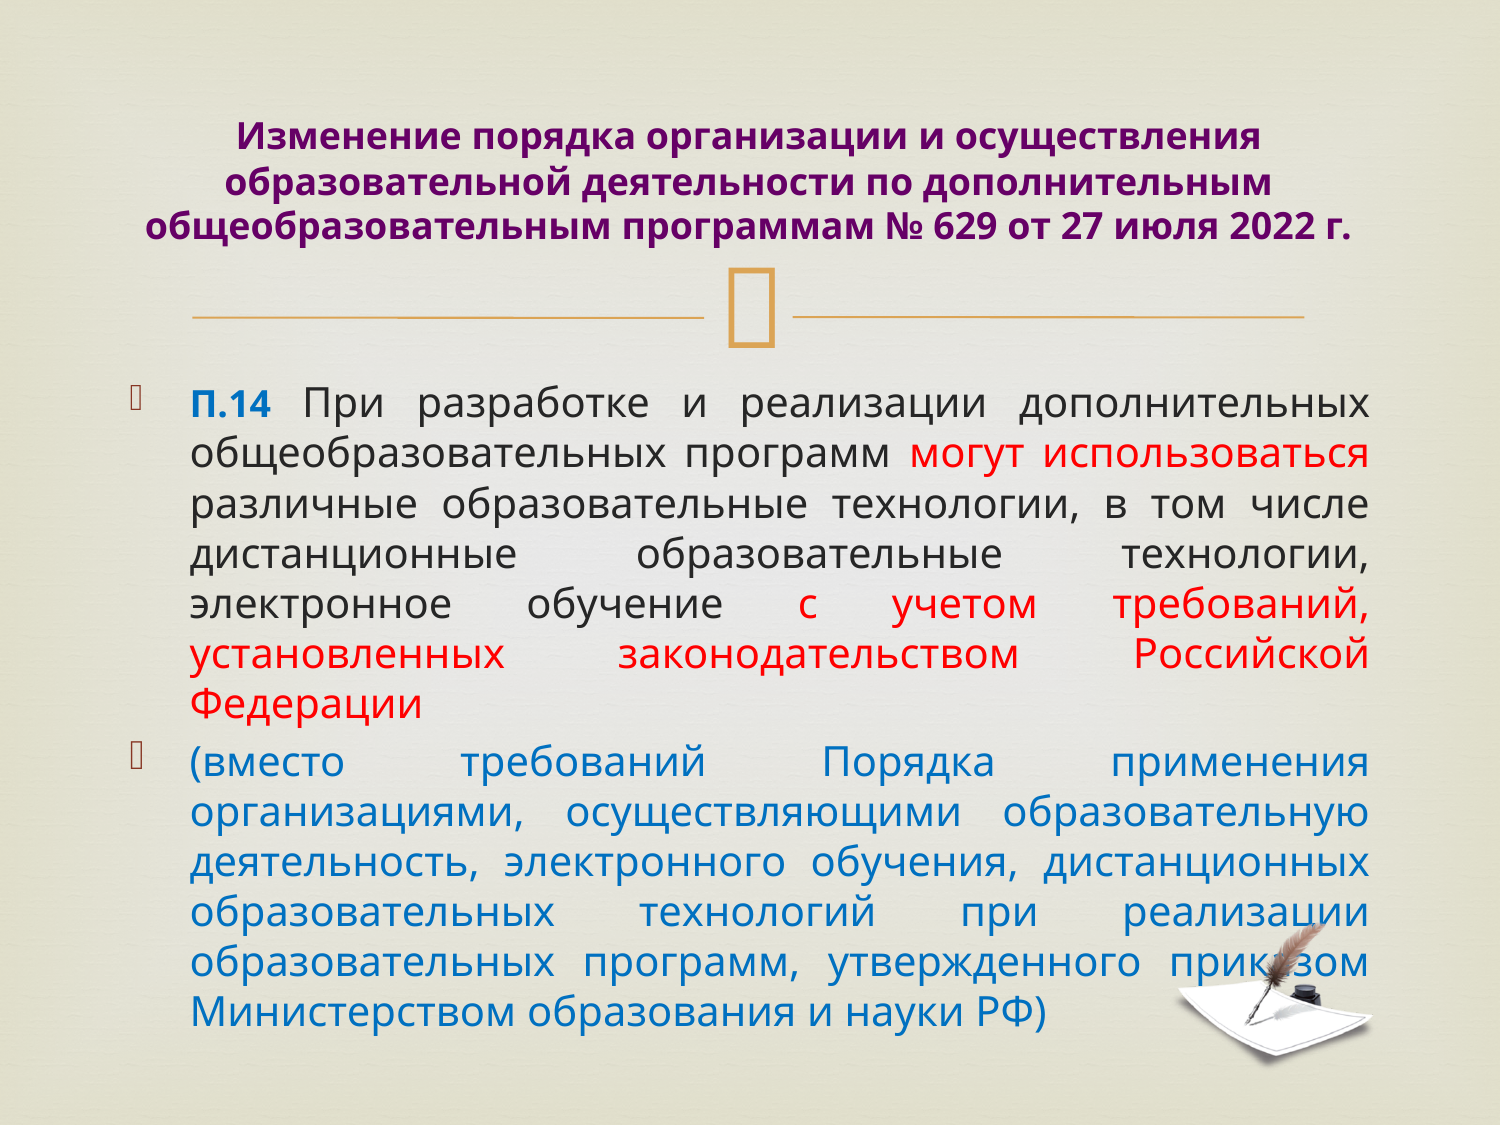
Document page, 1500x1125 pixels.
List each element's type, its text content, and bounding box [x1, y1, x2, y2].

title Изменение порядка организации и осуществления образовательной деятельности по дополнительным общеобразовательным программам № 629 от 27 июля 2022 г. [112, 93, 1386, 267]
list П.14 При разработке и реализации дополнительных общеобразовательных программ могут использоваться различные образовательные технологии, в том числе дистанционные образовательные технологии, электронное обучение с учетом требований, установленных законодательством Российской Федерации (вместо требований Порядка применения организациями, осуществляющими образовательную деятельность, электронного обучения, дистанционных образовательных технологий при реализации образовательных программ, утвержденного приказом Министерством образования и науки РФ) [114, 368, 1386, 1005]
picture [1162, 892, 1390, 1084]
